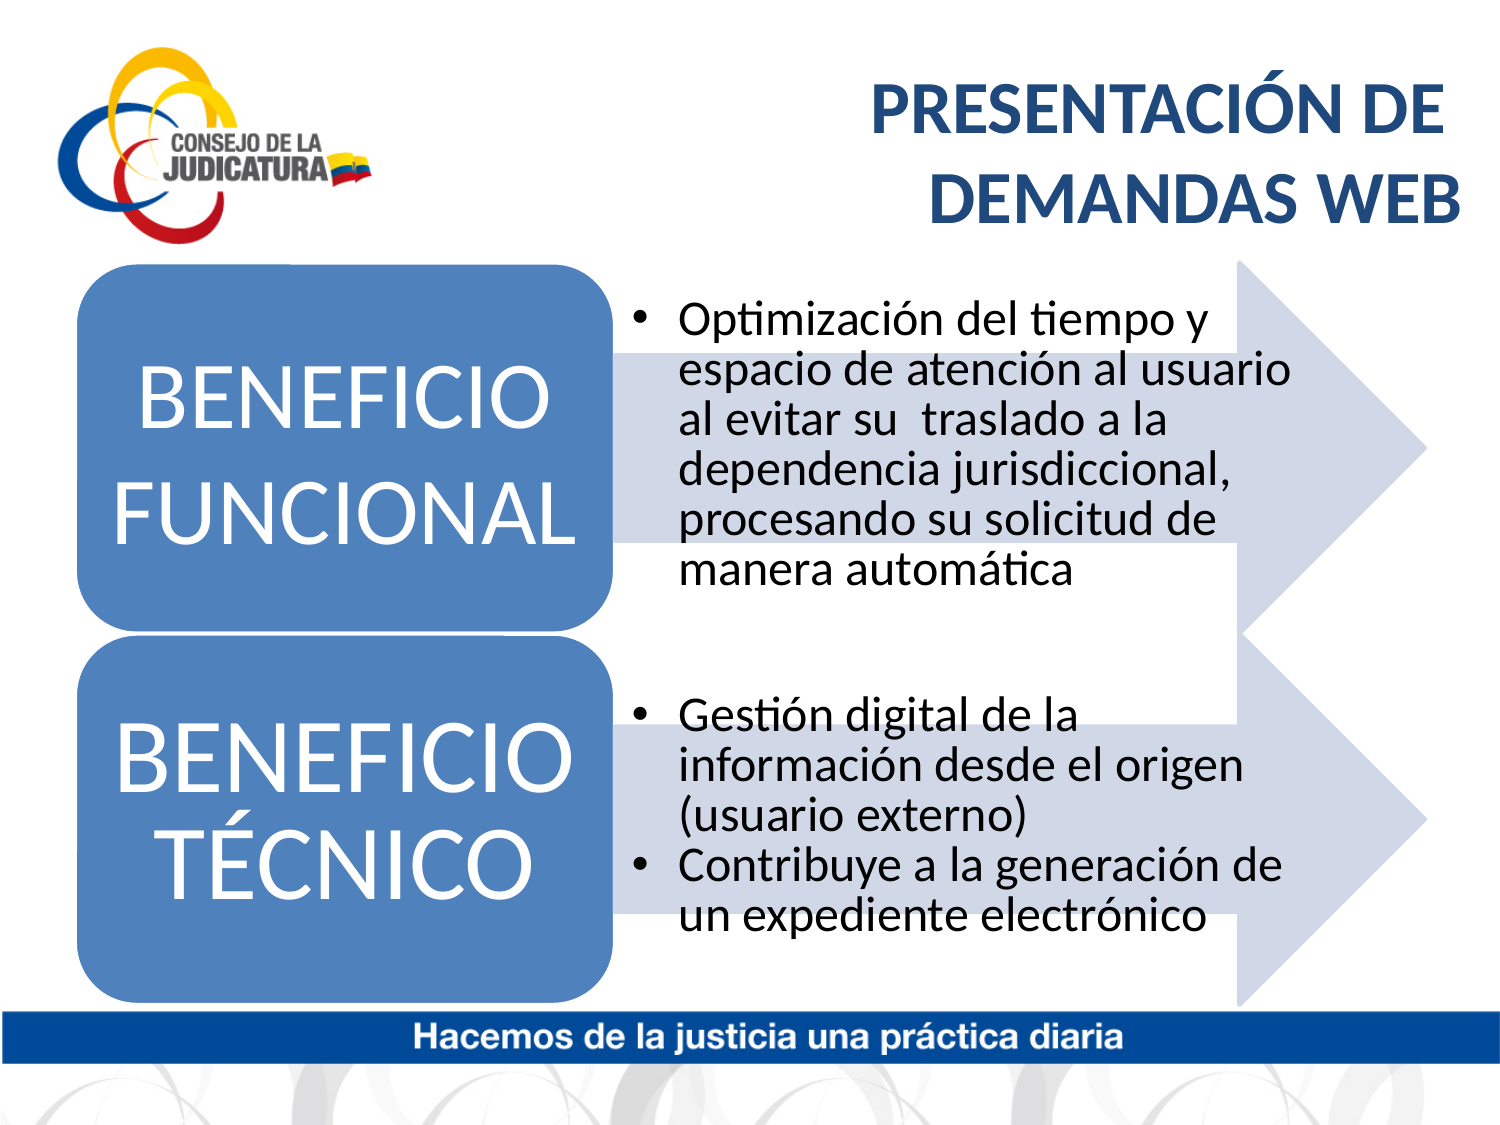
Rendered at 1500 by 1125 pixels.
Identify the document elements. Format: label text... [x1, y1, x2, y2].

title PRESENTACIÓN DE DEMANDAS WEB [53, 54, 1479, 243]
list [74, 262, 1426, 1006]
picture [0, 0, 1500, 1125]
